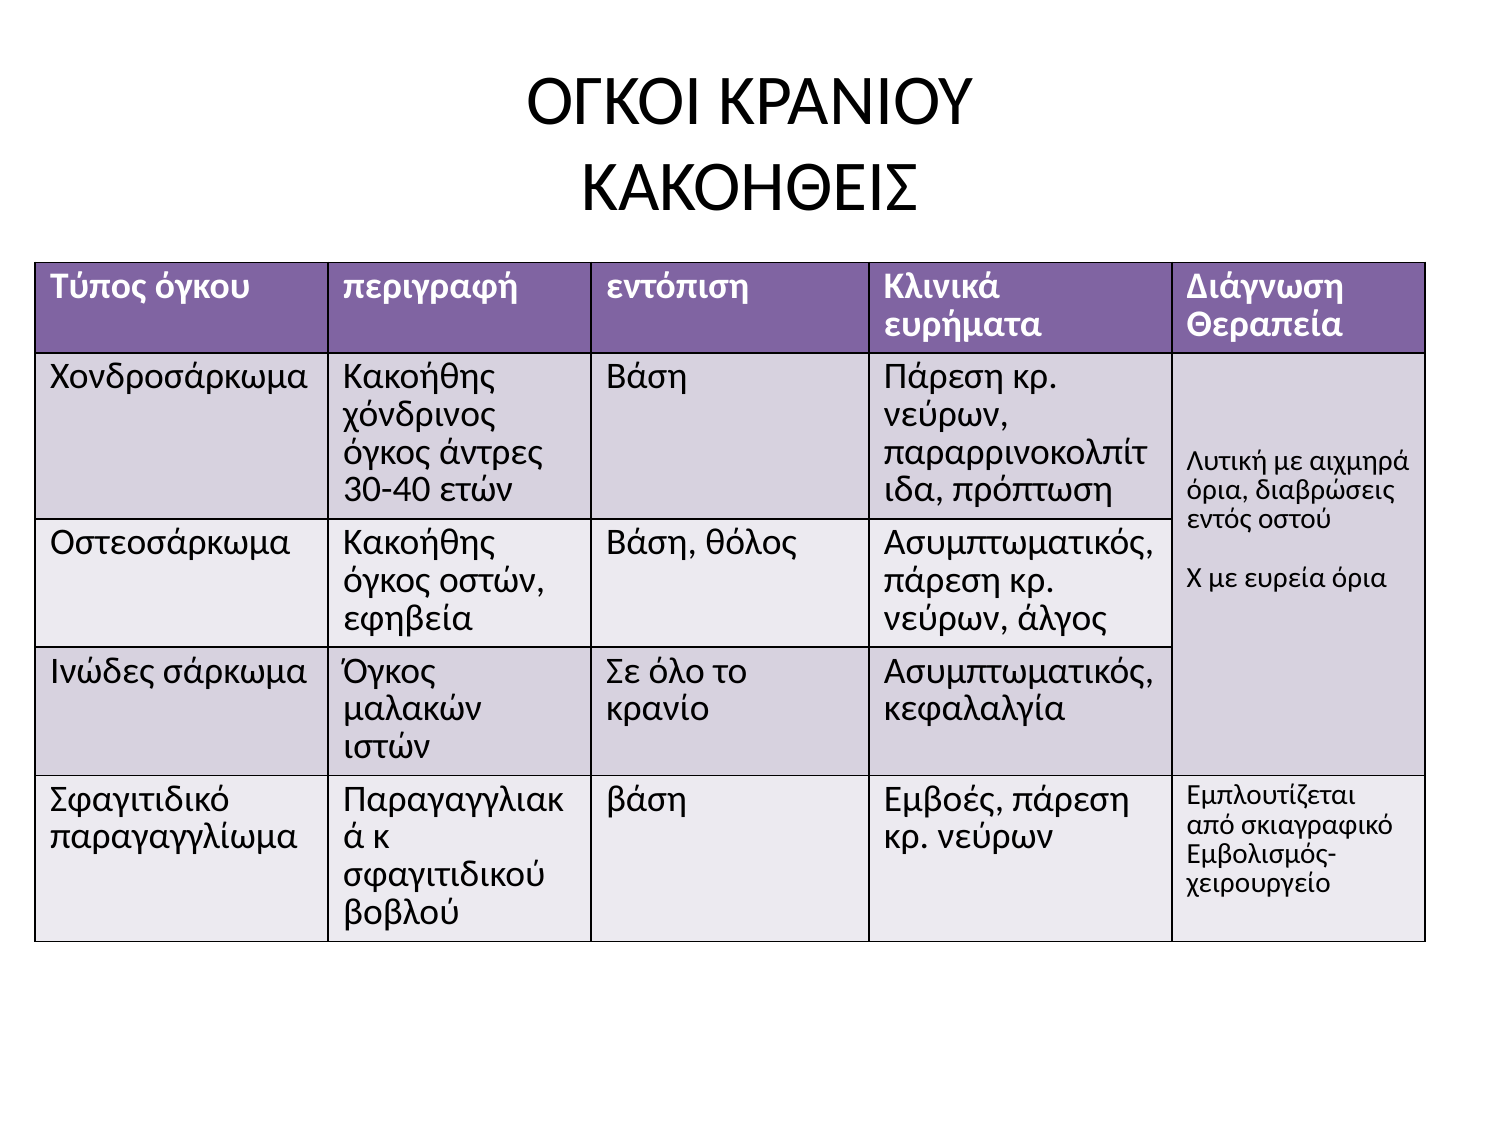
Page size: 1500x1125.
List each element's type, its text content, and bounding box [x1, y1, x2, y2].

title ΟΓΚΟΙ ΚΡΑΝΙΟΥ ΚΑΚΟΗΘΕΙΣ [75, 45, 1425, 233]
table_cell Εμπλουτίζεται από σκιαγραφικό Εμβολισμός-χειρουργείο [1173, 776, 1424, 941]
table_cell Οστεοσάρκωμα [36, 520, 327, 646]
table_cell Όγκος μαλακών ιστών [329, 648, 590, 775]
table_header εντόπιση [592, 263, 868, 352]
table_header Τύπος όγκου [36, 263, 327, 352]
table_cell Κακοήθης όγκος οστών, εφηβεία [329, 520, 590, 646]
table_cell Ινώδες σάρκωμα [36, 648, 327, 775]
table_cell Βάση [592, 354, 868, 518]
table_header περιγραφή [329, 263, 590, 352]
table_cell Σε όλο το κρανίο [592, 648, 868, 775]
table_cell Ασυμπτωματικός, πάρεση κρ. νεύρων, άλγος [870, 520, 1171, 646]
table_cell Λυτική με αιχμηρά όρια, διαβρώσεις εντός οστού Χ με ευρεία όρια [1173, 354, 1424, 775]
table_header Διάγνωση Θεραπεία [1173, 263, 1424, 352]
table_cell Ασυμπτωματικός, κεφαλαλγία [870, 648, 1171, 775]
table_cell Χονδροσάρκωμα [36, 354, 327, 518]
table_cell Πάρεση κρ. νεύρων, παραρρινοκολπίτιδα, πρόπτωση [870, 354, 1171, 518]
table_cell Βάση, θόλος [592, 520, 868, 646]
table_cell Κακοήθης χόνδρινος όγκος άντρες 30-40 ετών [329, 354, 590, 518]
table_cell Παραγαγγλιακά κ σφαγιτιδικού βοβλού [329, 776, 590, 941]
table_header Κλινικά ευρήματα [870, 263, 1171, 352]
table_cell βάση [592, 776, 868, 941]
table_cell Σφαγιτιδικό παραγαγγλίωμα [36, 776, 327, 941]
table_cell Εμβοές, πάρεση κρ. νεύρων [870, 776, 1171, 941]
